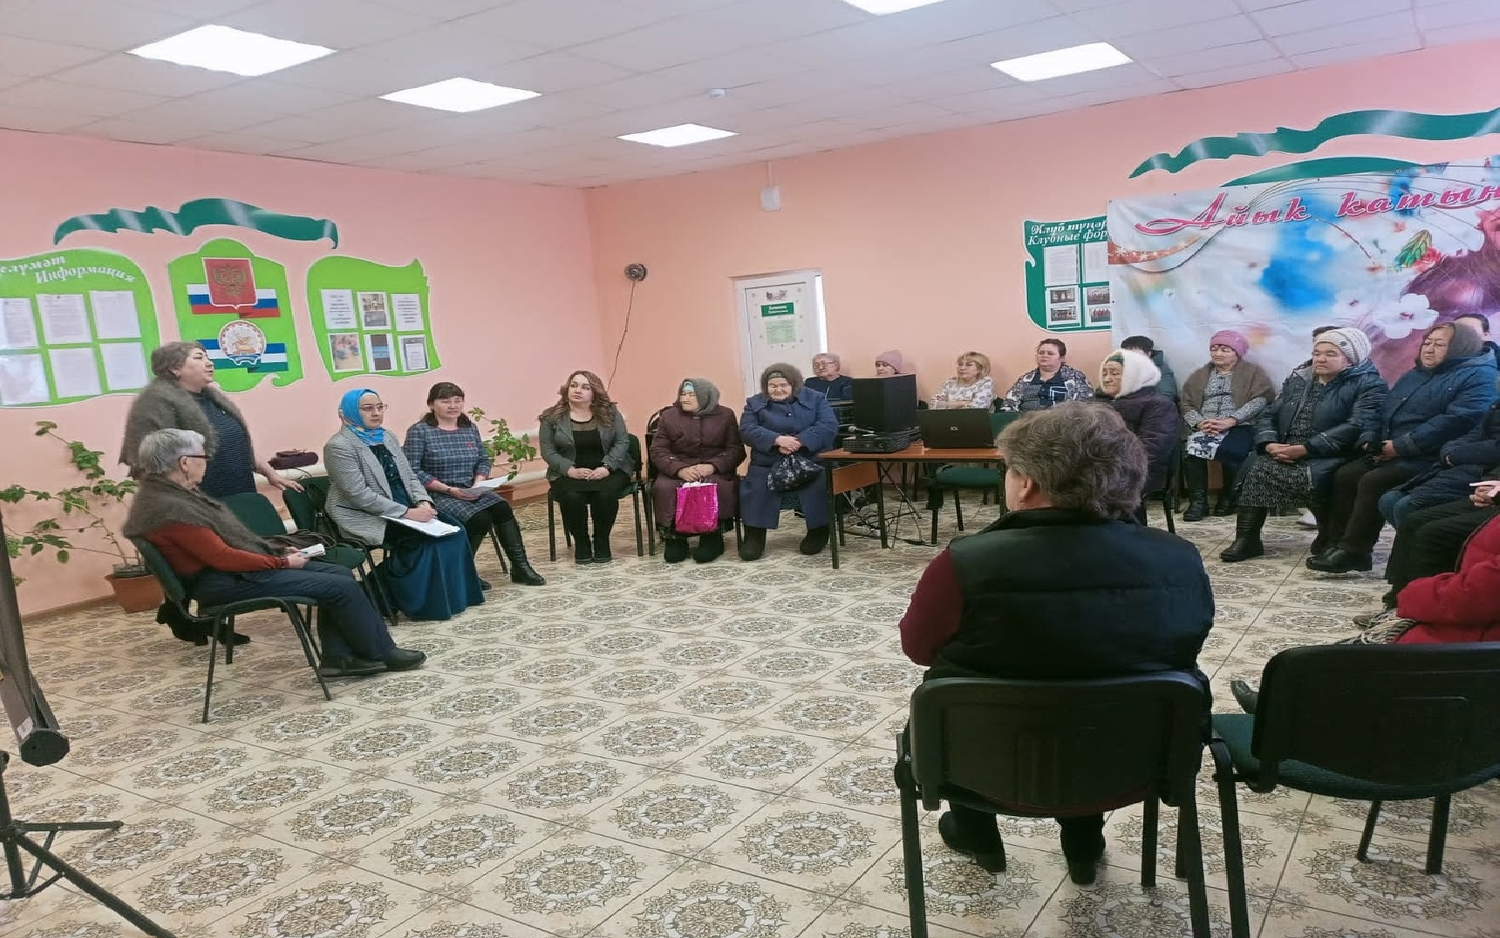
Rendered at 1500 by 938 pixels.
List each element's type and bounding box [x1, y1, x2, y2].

list [0, 0, 1500, 938]
